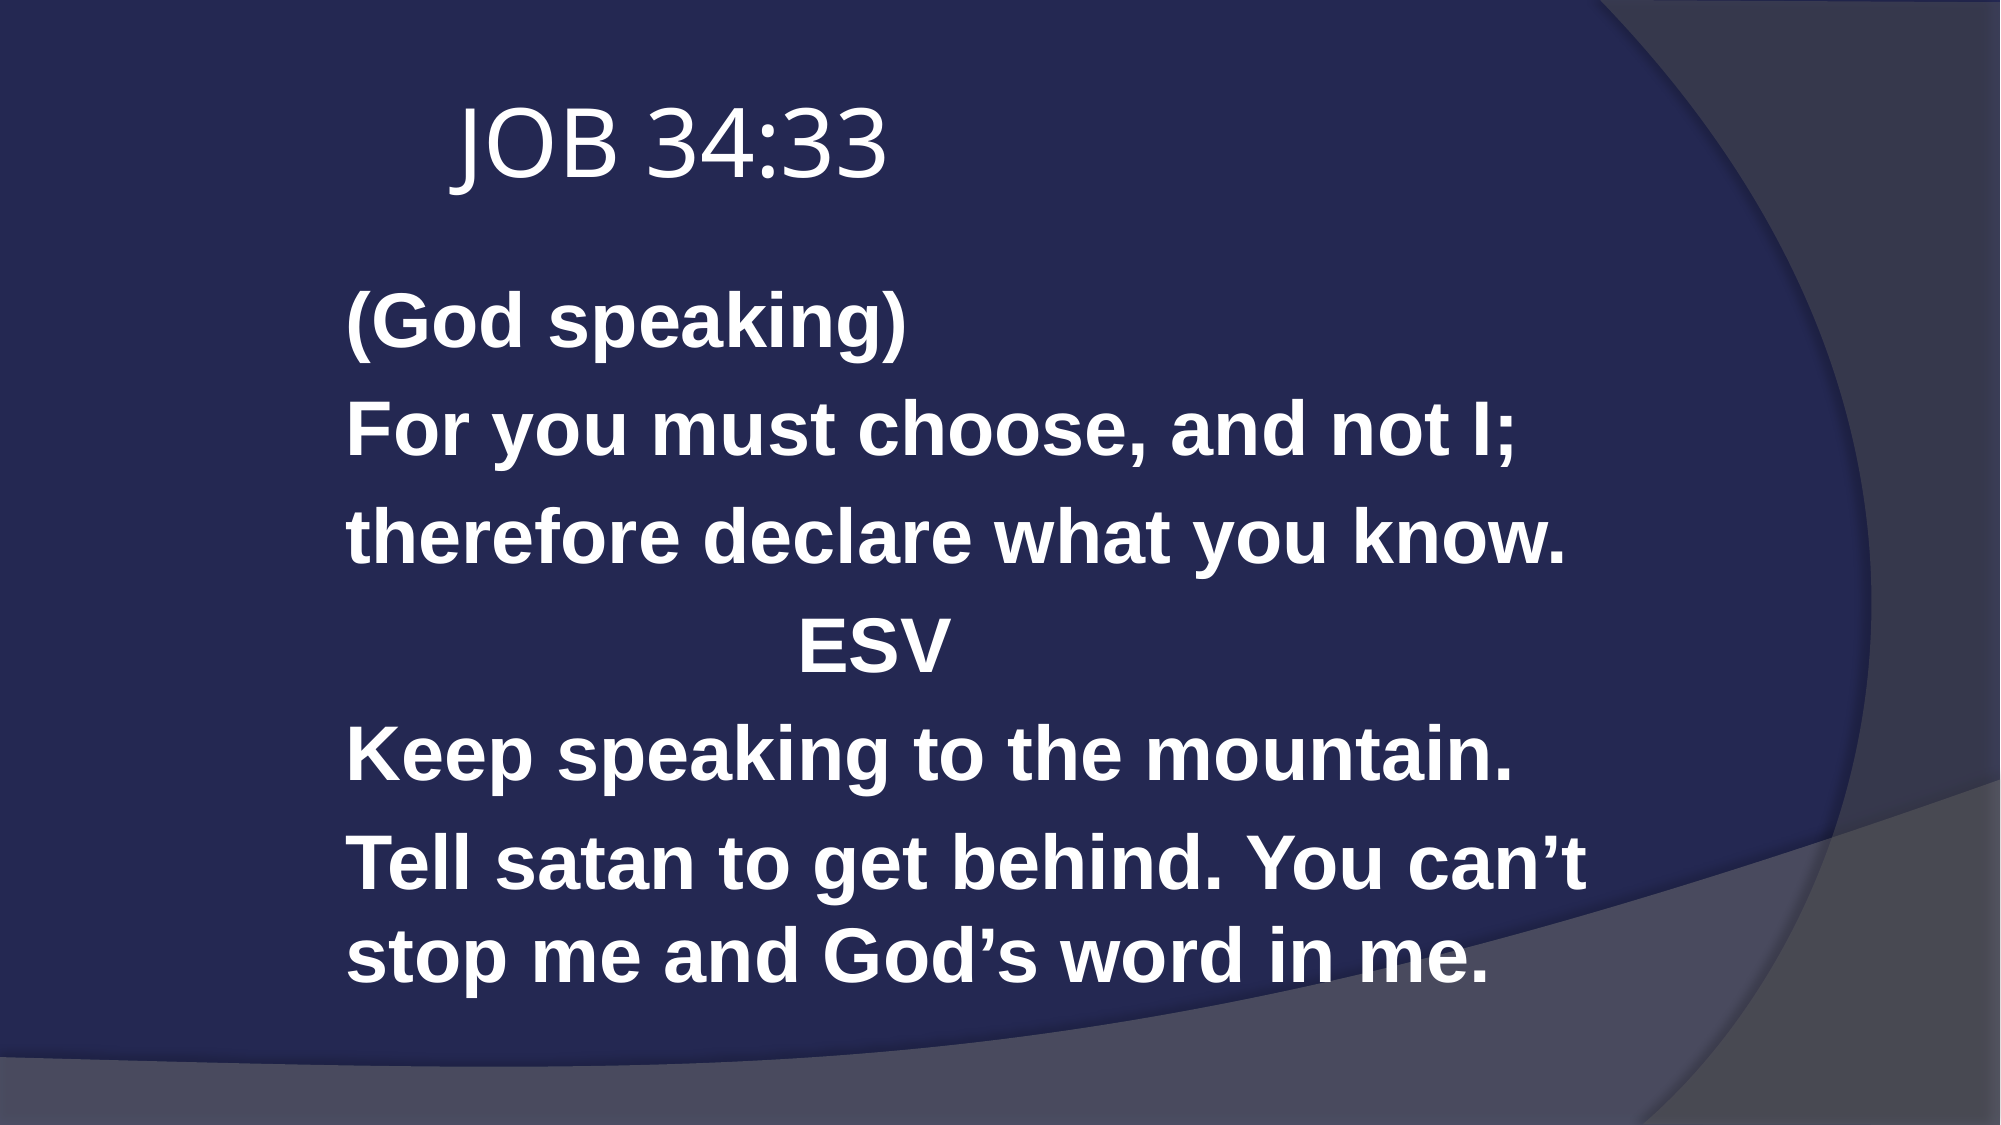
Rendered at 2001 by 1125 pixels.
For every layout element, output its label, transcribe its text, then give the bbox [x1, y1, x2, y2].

list (God speaking) For you must choose, and not I; therefore declare what you know. ESV Keep speaking to the mountain. Tell satan to get behind. You can’t stop me and God’s word in me. [324, 262, 1700, 1005]
title JOB 34:33 [99, 45, 1734, 233]
